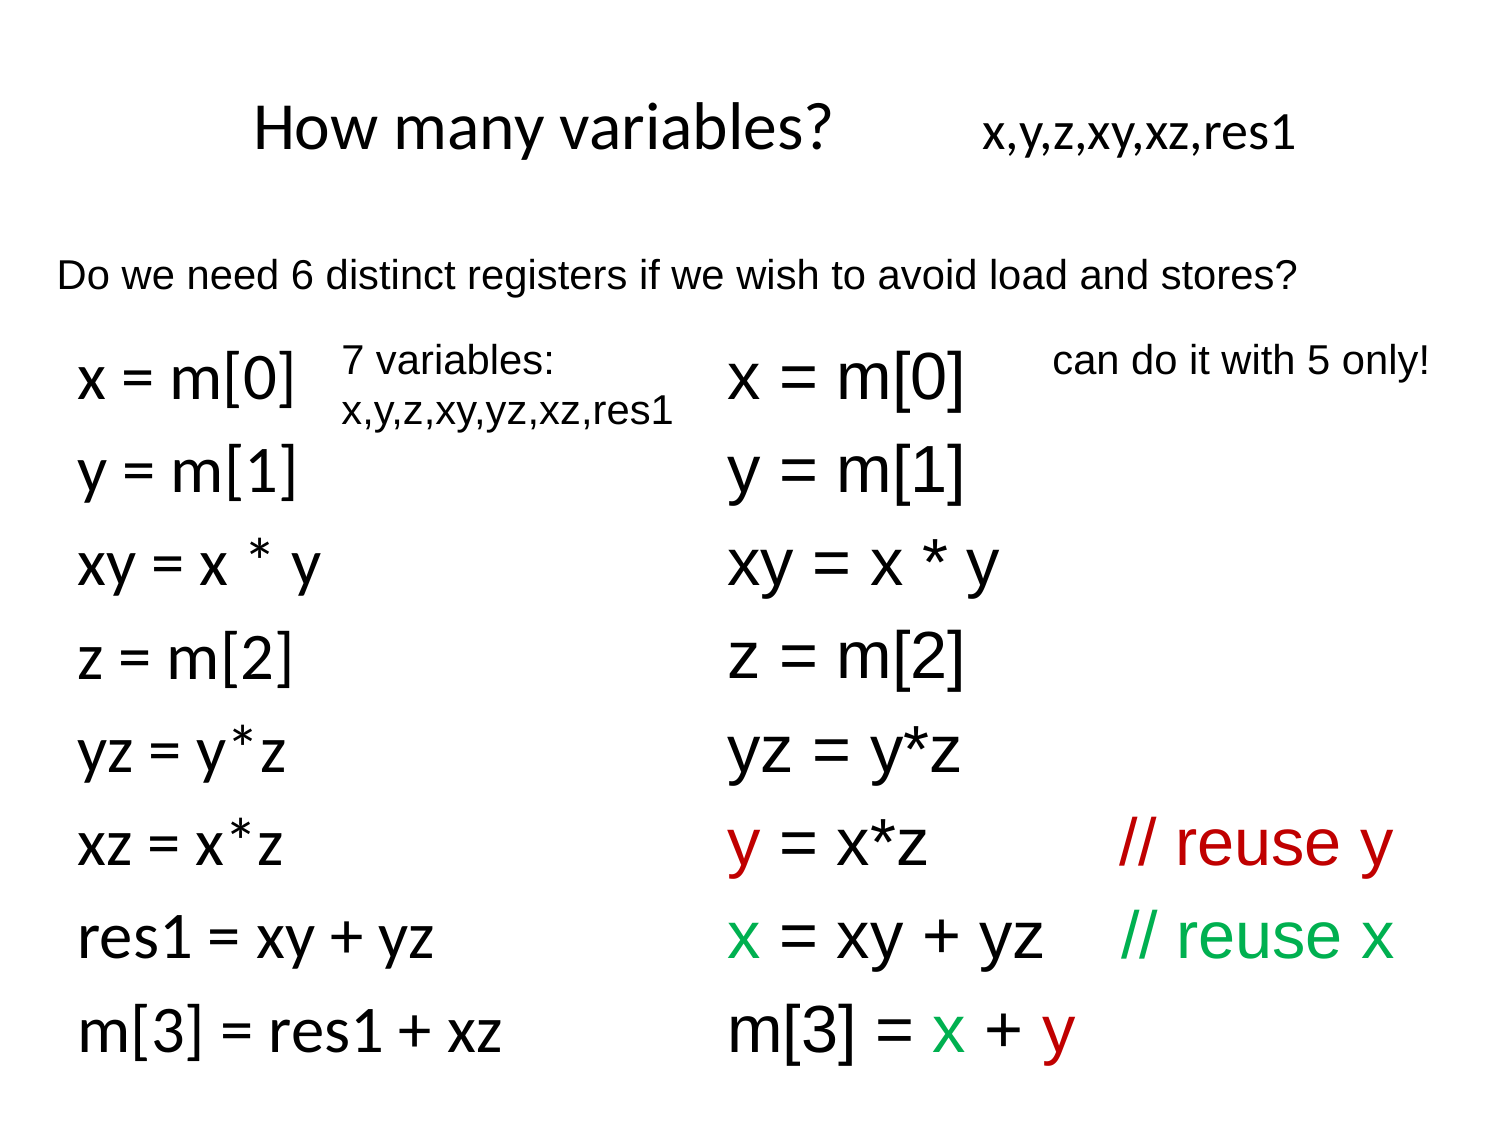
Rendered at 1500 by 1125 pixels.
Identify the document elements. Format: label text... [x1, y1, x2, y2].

text_box Do we need 6 distinct registers if we wish to avoid load and stores? [41, 240, 1314, 305]
list x = m[0] y = m[1] xy = x * y z = m[2] yz = y*z xz = x*z res1 = xy + yz m[3] = res1 + xz [62, 324, 638, 1063]
text_box 7 variables: x,y,z,xy,yz,xz,res1 [326, 325, 690, 441]
title How many variables? x,y,z,xy,xz,res1 [99, 69, 1451, 176]
text_box x = m[0] y = m[1] xy = x * y z = m[2] yz = y*z y = x*z // reuse y x = xy + yz // reuse x m[3] = x + y [712, 324, 1425, 1063]
text_box can do it with 5 only! [1037, 325, 1446, 390]
